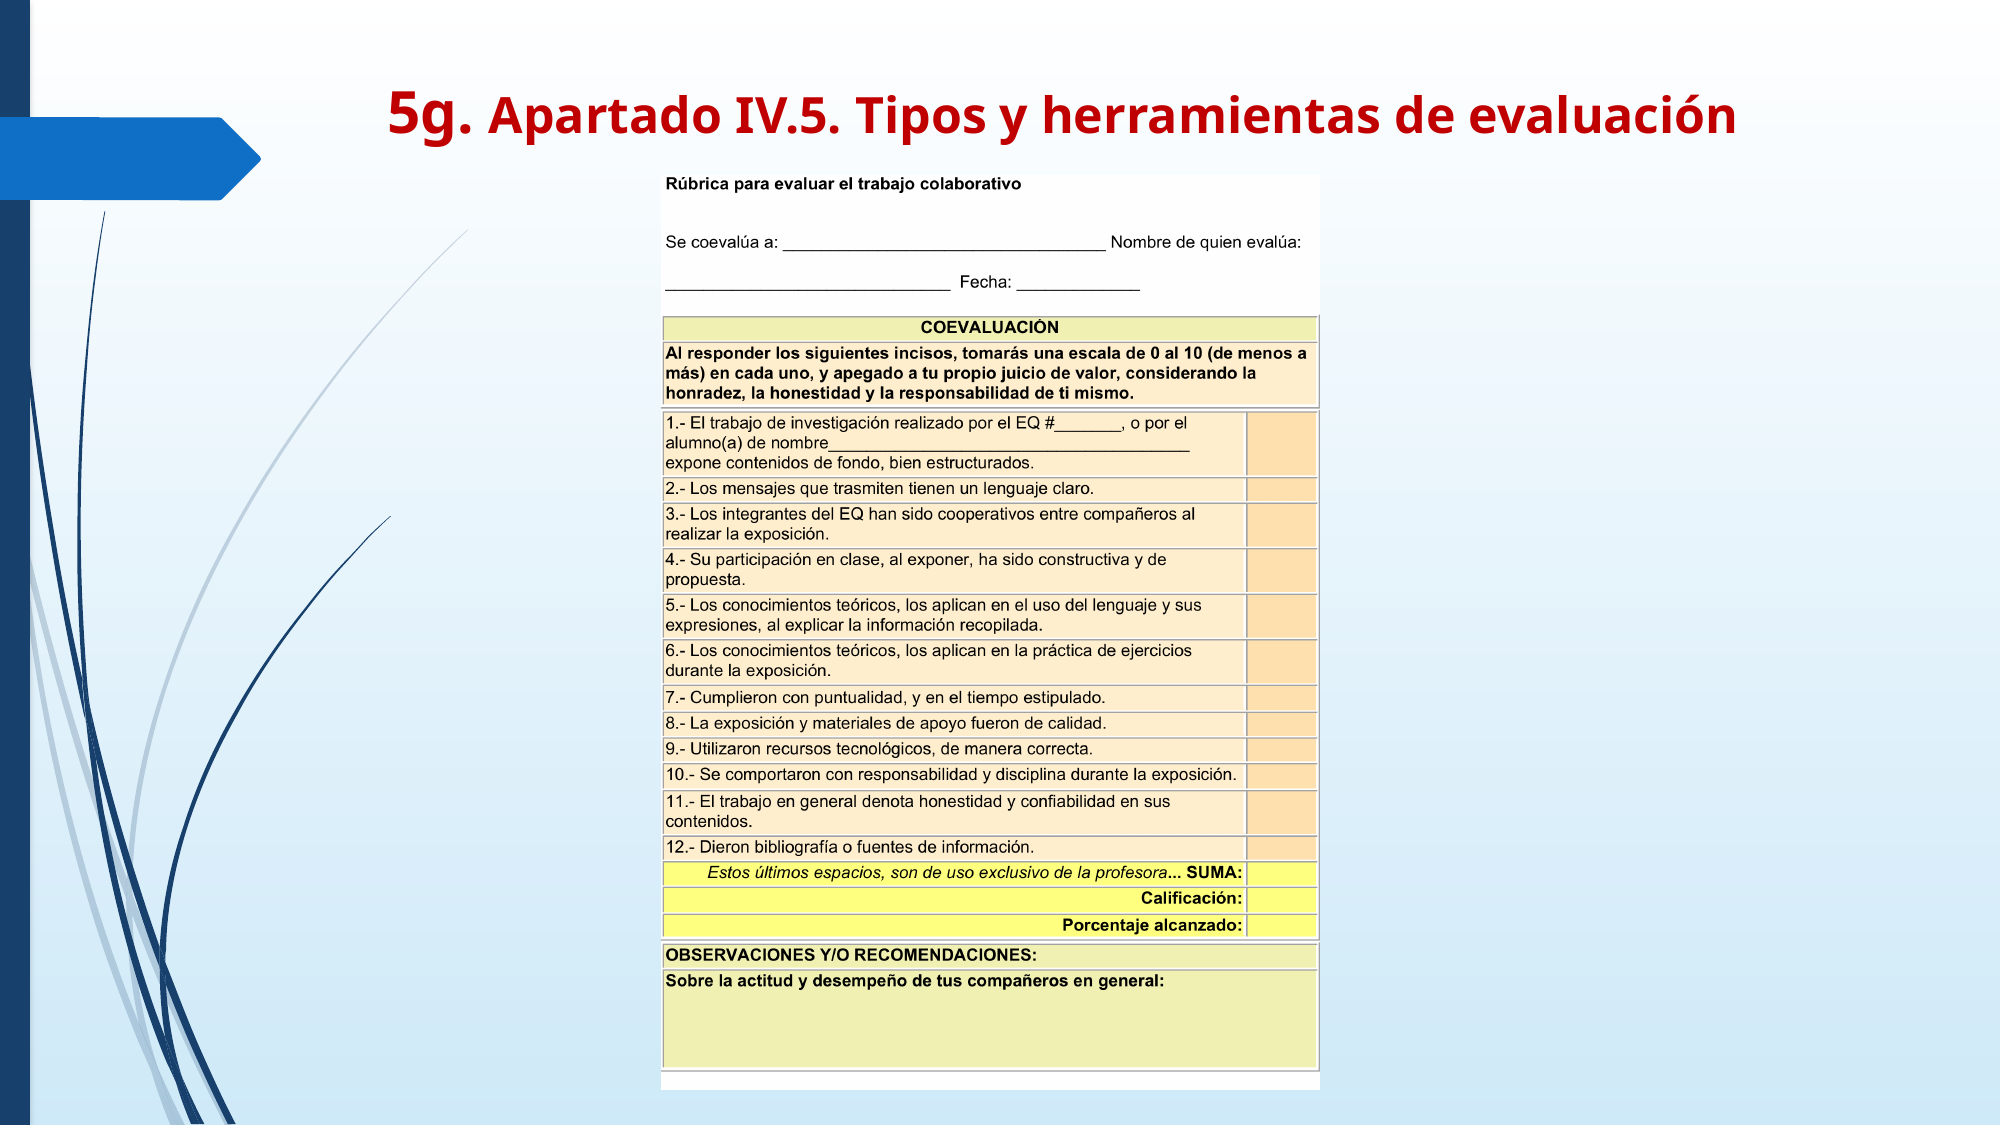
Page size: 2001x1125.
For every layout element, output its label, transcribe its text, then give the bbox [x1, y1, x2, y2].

picture [661, 175, 1320, 1090]
text_box 5g. Apartado IV.5. Tipos y herramientas de evaluación [371, 67, 1779, 153]
